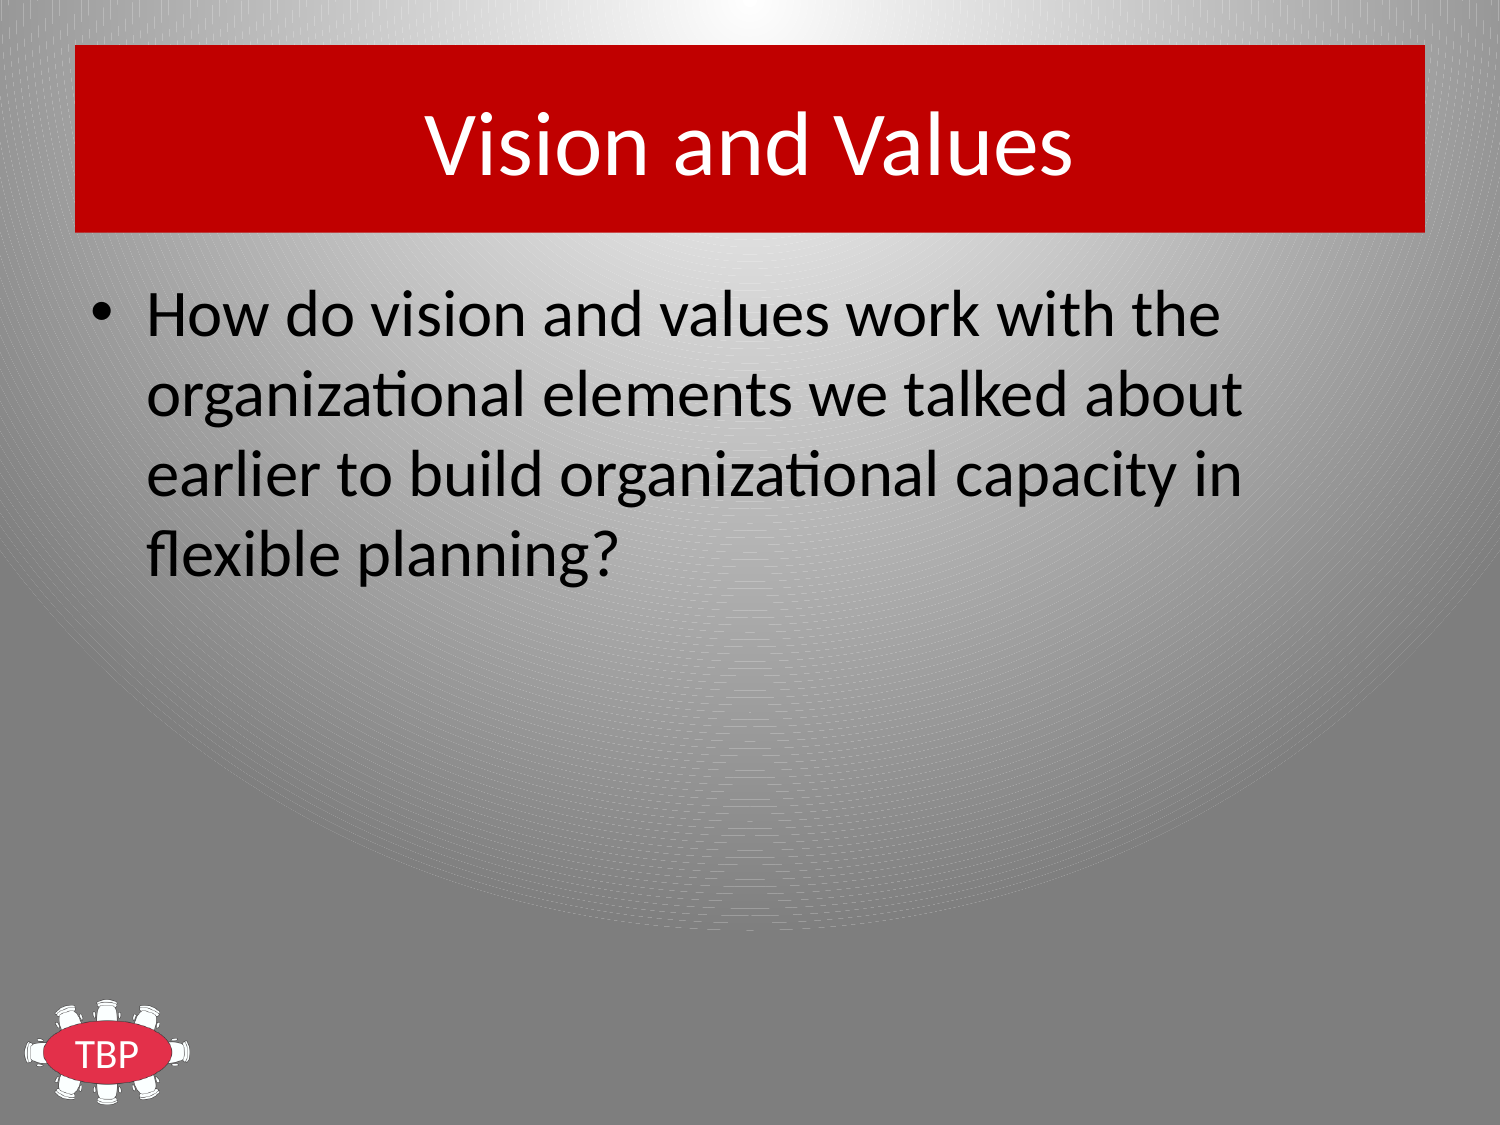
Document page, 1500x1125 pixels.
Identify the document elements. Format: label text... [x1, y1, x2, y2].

title Vision and Values [75, 45, 1425, 233]
picture [24, 999, 190, 1106]
list How do vision and values work with the organizational elements we talked about earlier to build organizational capacity in flexible planning? [75, 262, 1425, 1005]
